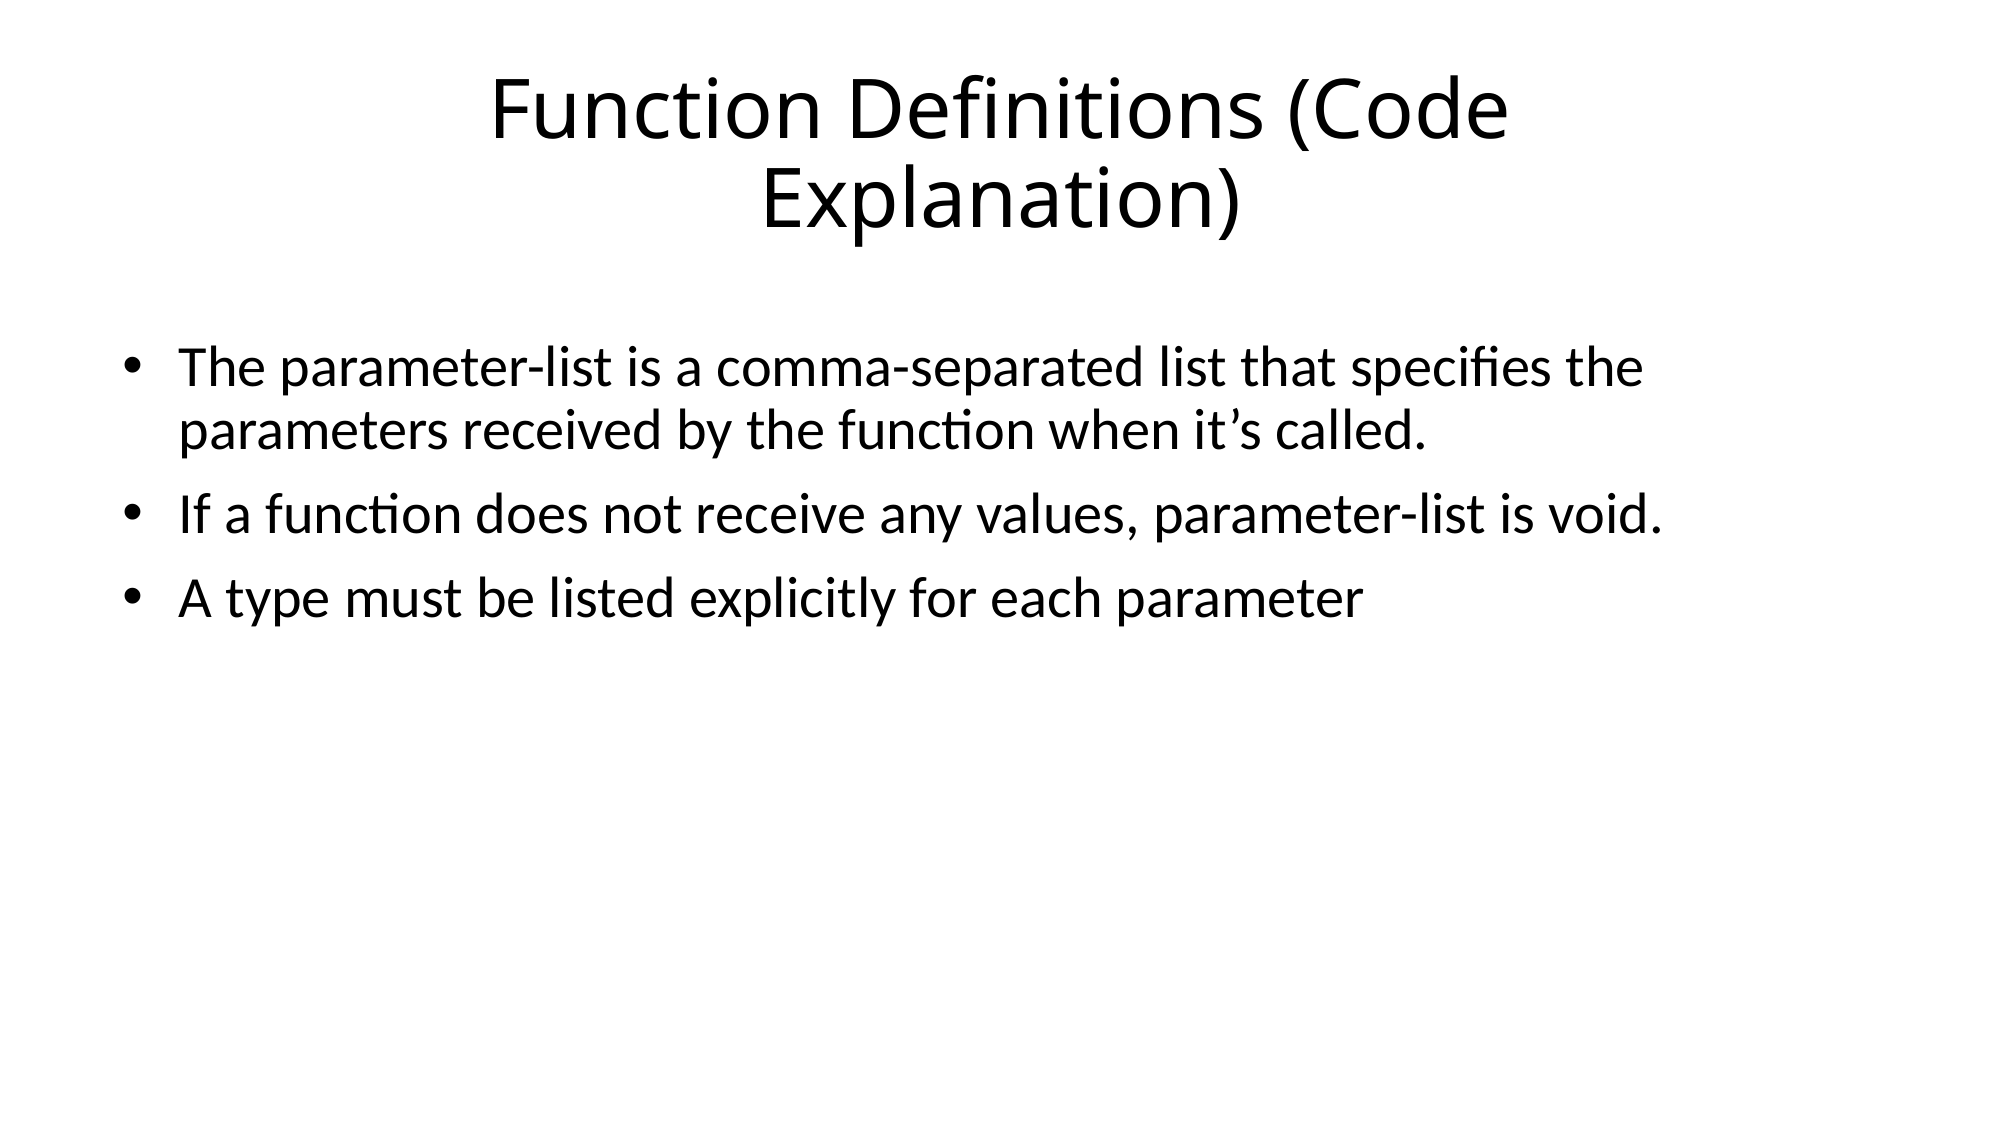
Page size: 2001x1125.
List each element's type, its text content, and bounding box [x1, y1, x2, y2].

subtitle The parameter-list is a comma-separated list that specifies the parameters received by the function when it’s called. If a function does not receive any values, parameter-list is void. A type must be listed explicitly for each parameter [107, 329, 1877, 1084]
title Function Definitions (Code Explanation) [249, 58, 1750, 253]
